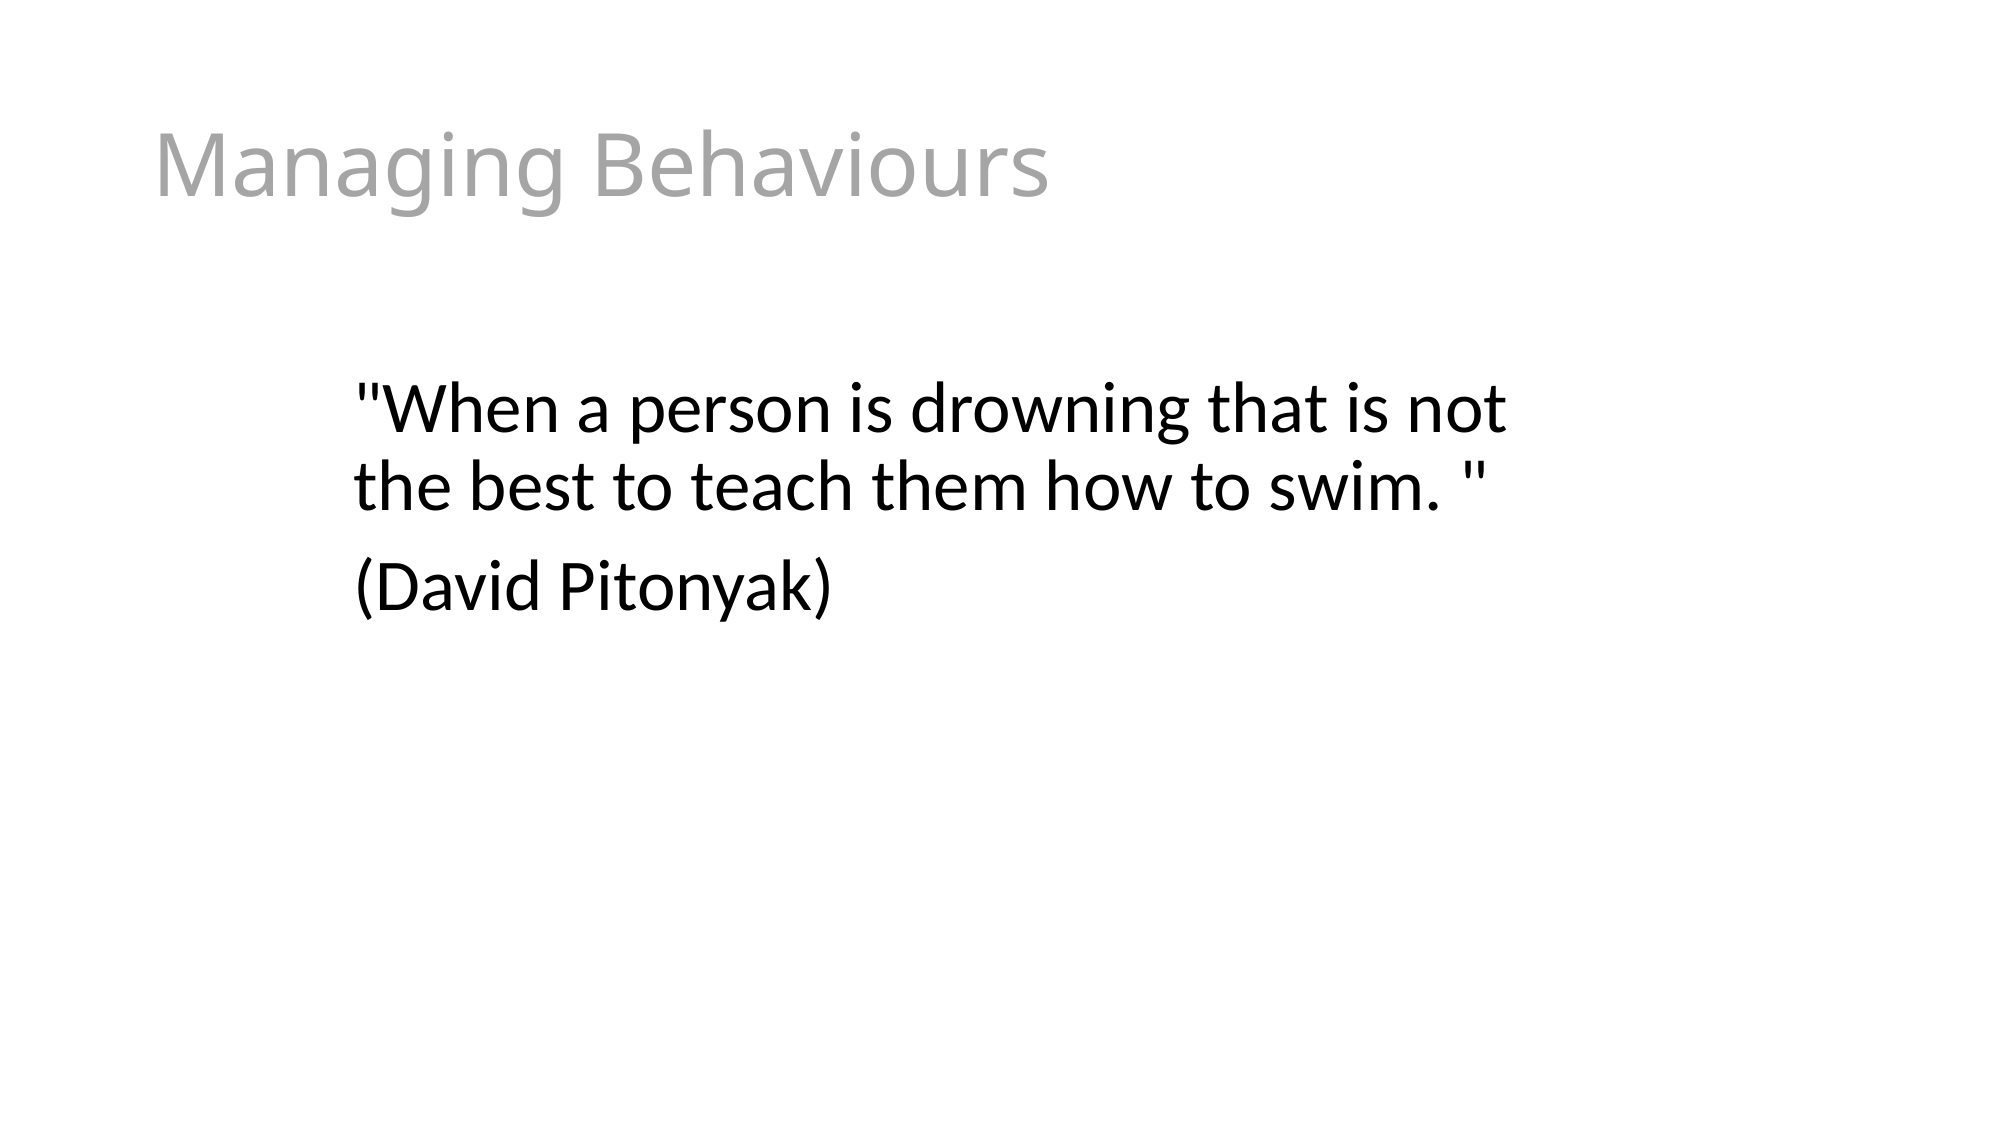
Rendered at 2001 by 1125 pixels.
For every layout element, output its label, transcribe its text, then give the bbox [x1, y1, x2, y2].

title Managing Behaviours [137, 59, 1863, 278]
list "When a person is drowning that is not the best to teach them how to swim. " (David Pitonyak) [338, 361, 1639, 823]
